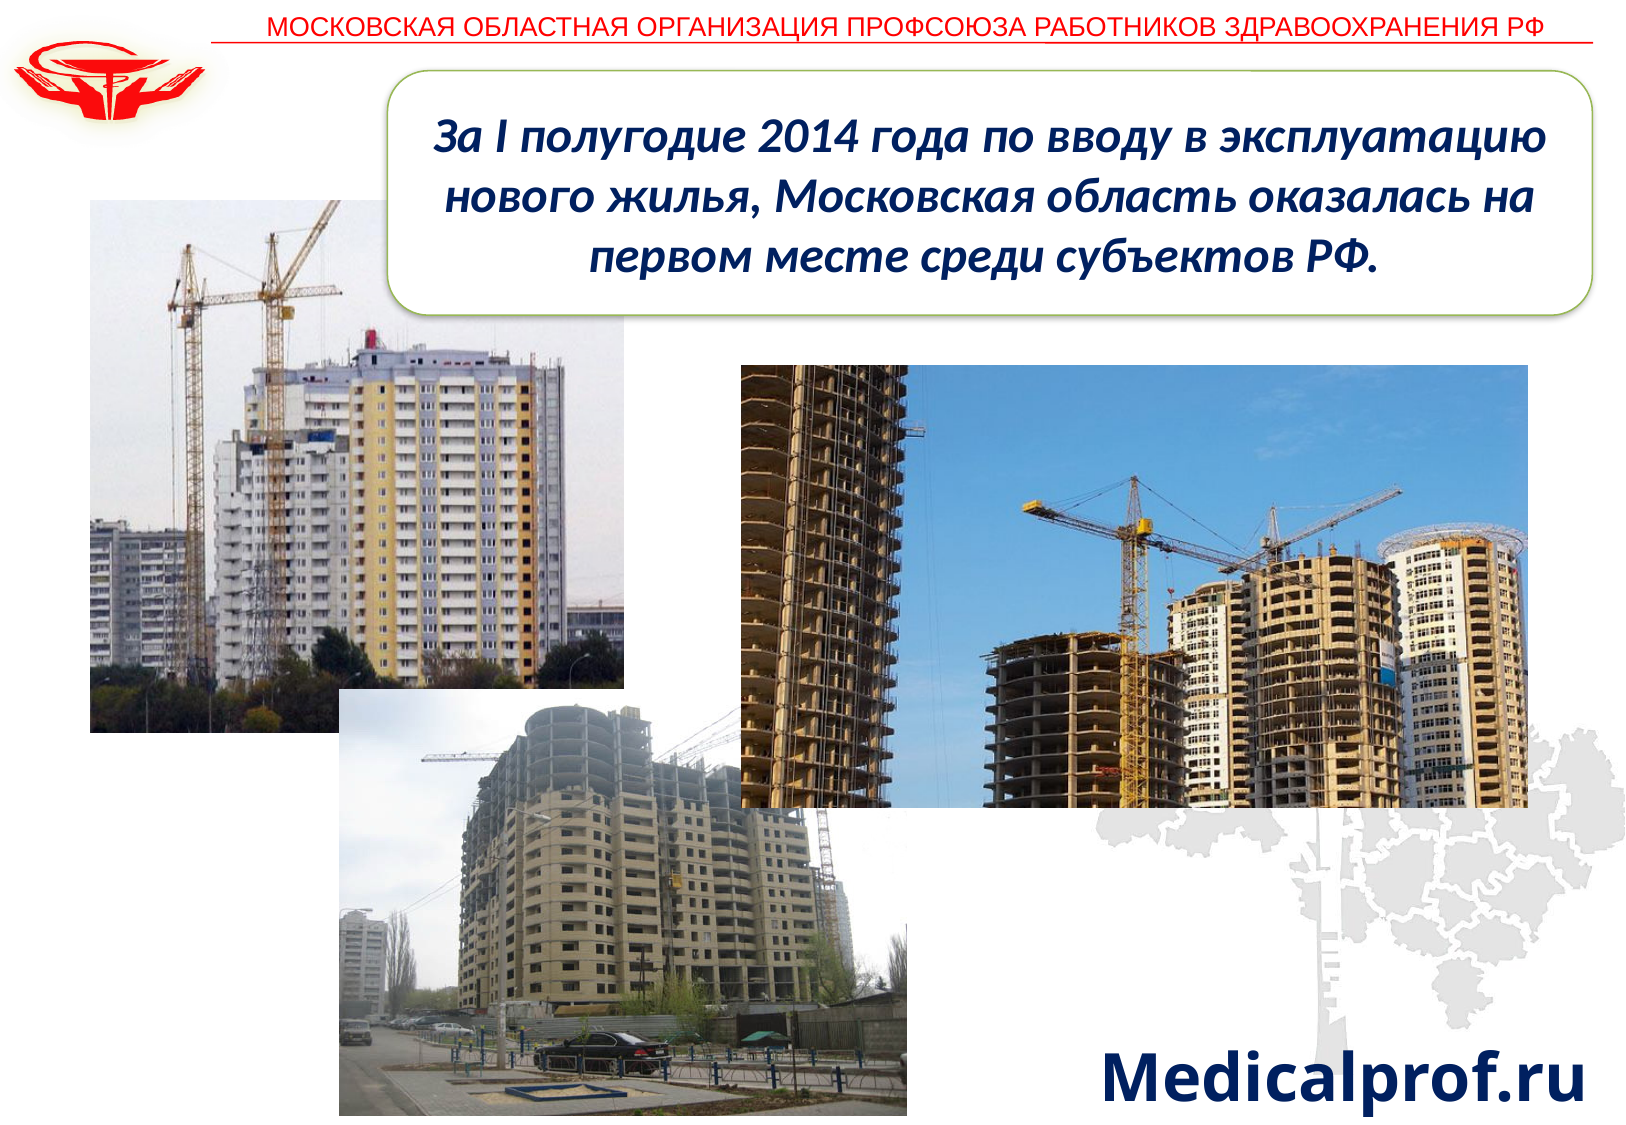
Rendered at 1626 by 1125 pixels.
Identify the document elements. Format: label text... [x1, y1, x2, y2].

text_box МОСКОВСКАЯ ОБЛАСТНАЯ ОРГАНИЗАЦИЯ ПРОФСОЮЗА РАБОТНИКОВ ЗДРАВООХРАНЕНИЯ РФ [185, 1, 1625, 49]
picture [0, 11, 237, 149]
picture [90, 200, 1625, 1116]
text_box За I полугодие 2014 года по вводу в эксплуатацию нового жилья, Московская область оказалась на первом месте среди субъектов РФ. [386, 69, 1594, 316]
